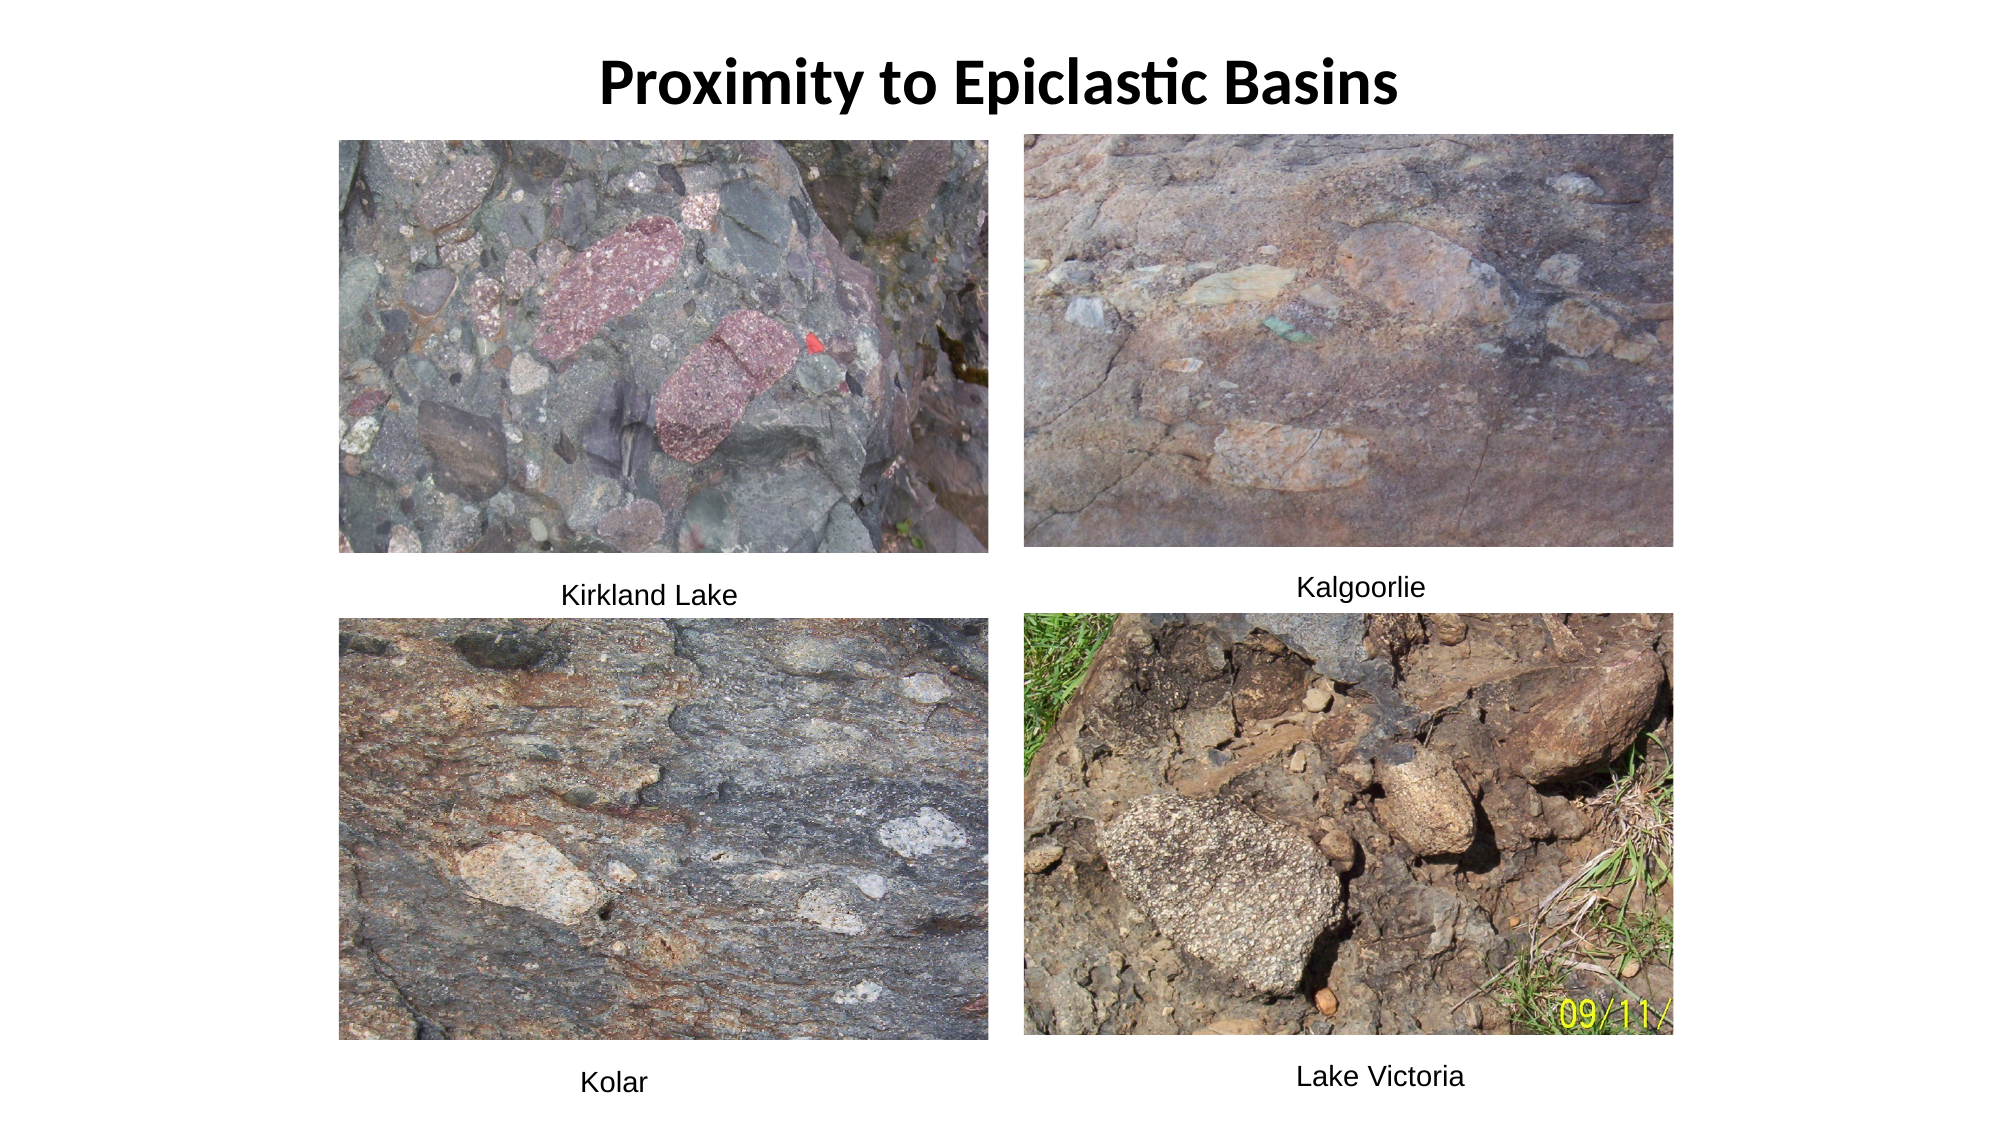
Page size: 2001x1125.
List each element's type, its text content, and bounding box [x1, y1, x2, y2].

text_box Kolar [565, 1055, 664, 1106]
text_box Lake Victoria [1281, 1050, 1480, 1100]
picture [1023, 612, 1674, 1035]
text_box Proximity to Epiclastic Basins [338, 30, 1662, 161]
picture [338, 140, 989, 553]
text_box Kirkland Lake [546, 568, 754, 617]
picture [338, 618, 989, 1041]
picture [1023, 134, 1674, 547]
text_box Kalgoorlie [1281, 561, 1442, 611]
